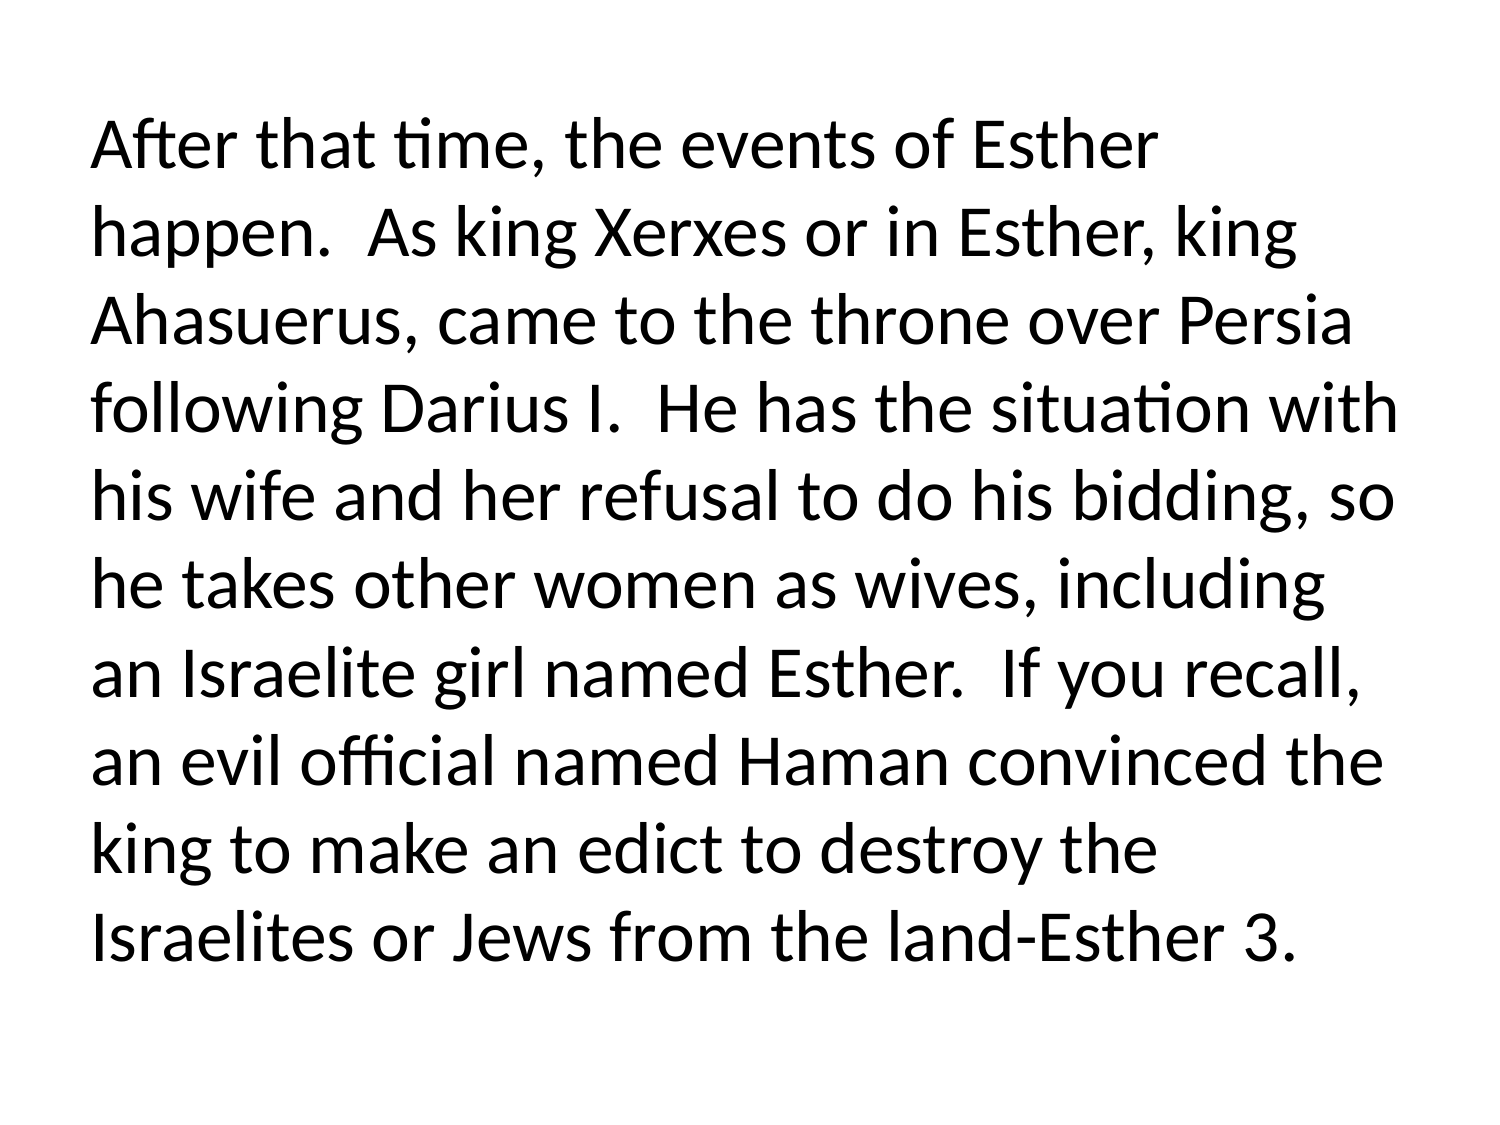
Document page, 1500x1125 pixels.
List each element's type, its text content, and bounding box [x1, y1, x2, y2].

list After that time, the events of Esther happen. As king Xerxes or in Esther, king Ahasuerus, came to the throne over Persia following Darius I. He has the situation with his wife and her refusal to do his bidding, so he takes other women as wives, including an Israelite girl named Esther. If you recall, an evil official named Haman convinced the king to make an edict to destroy the Israelites or Jews from the land-Esther 3. [75, 87, 1425, 1005]
